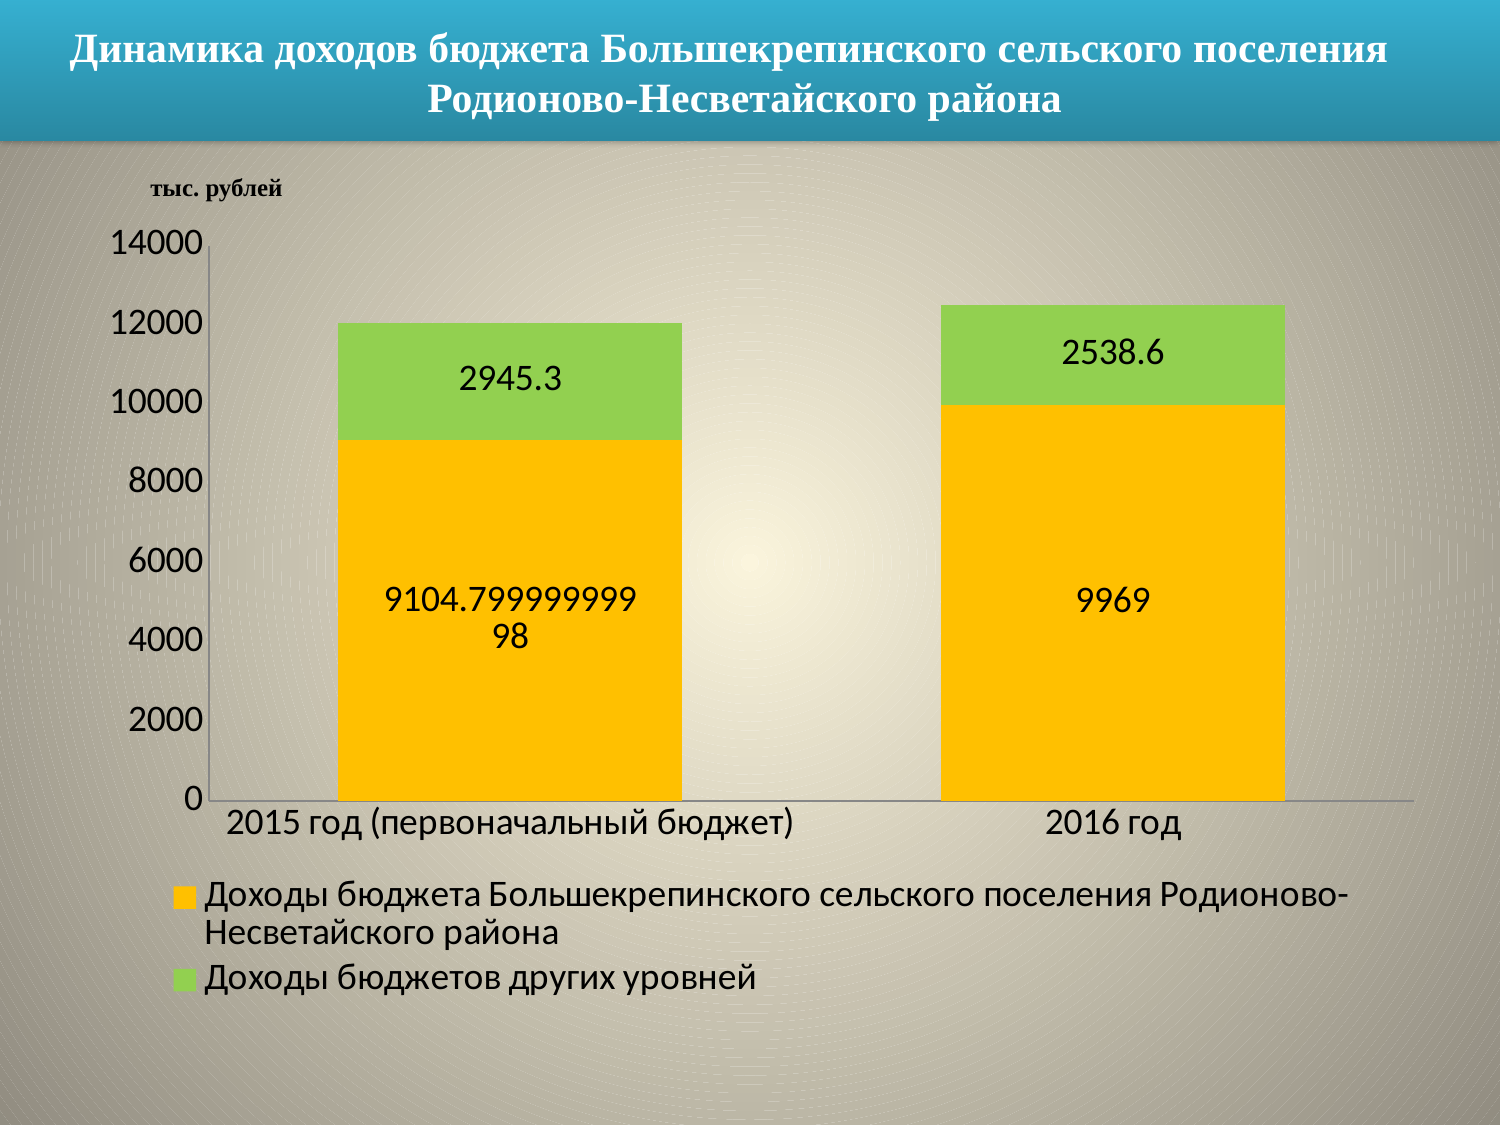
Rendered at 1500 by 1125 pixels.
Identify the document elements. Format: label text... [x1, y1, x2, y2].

text_box Динамика доходов бюджета Большекрепинского сельского поселения Родионово-Несветайского района [0, 0, 1500, 141]
chart [81, 210, 1442, 1007]
text_box тыс. рублей [105, 164, 328, 209]
